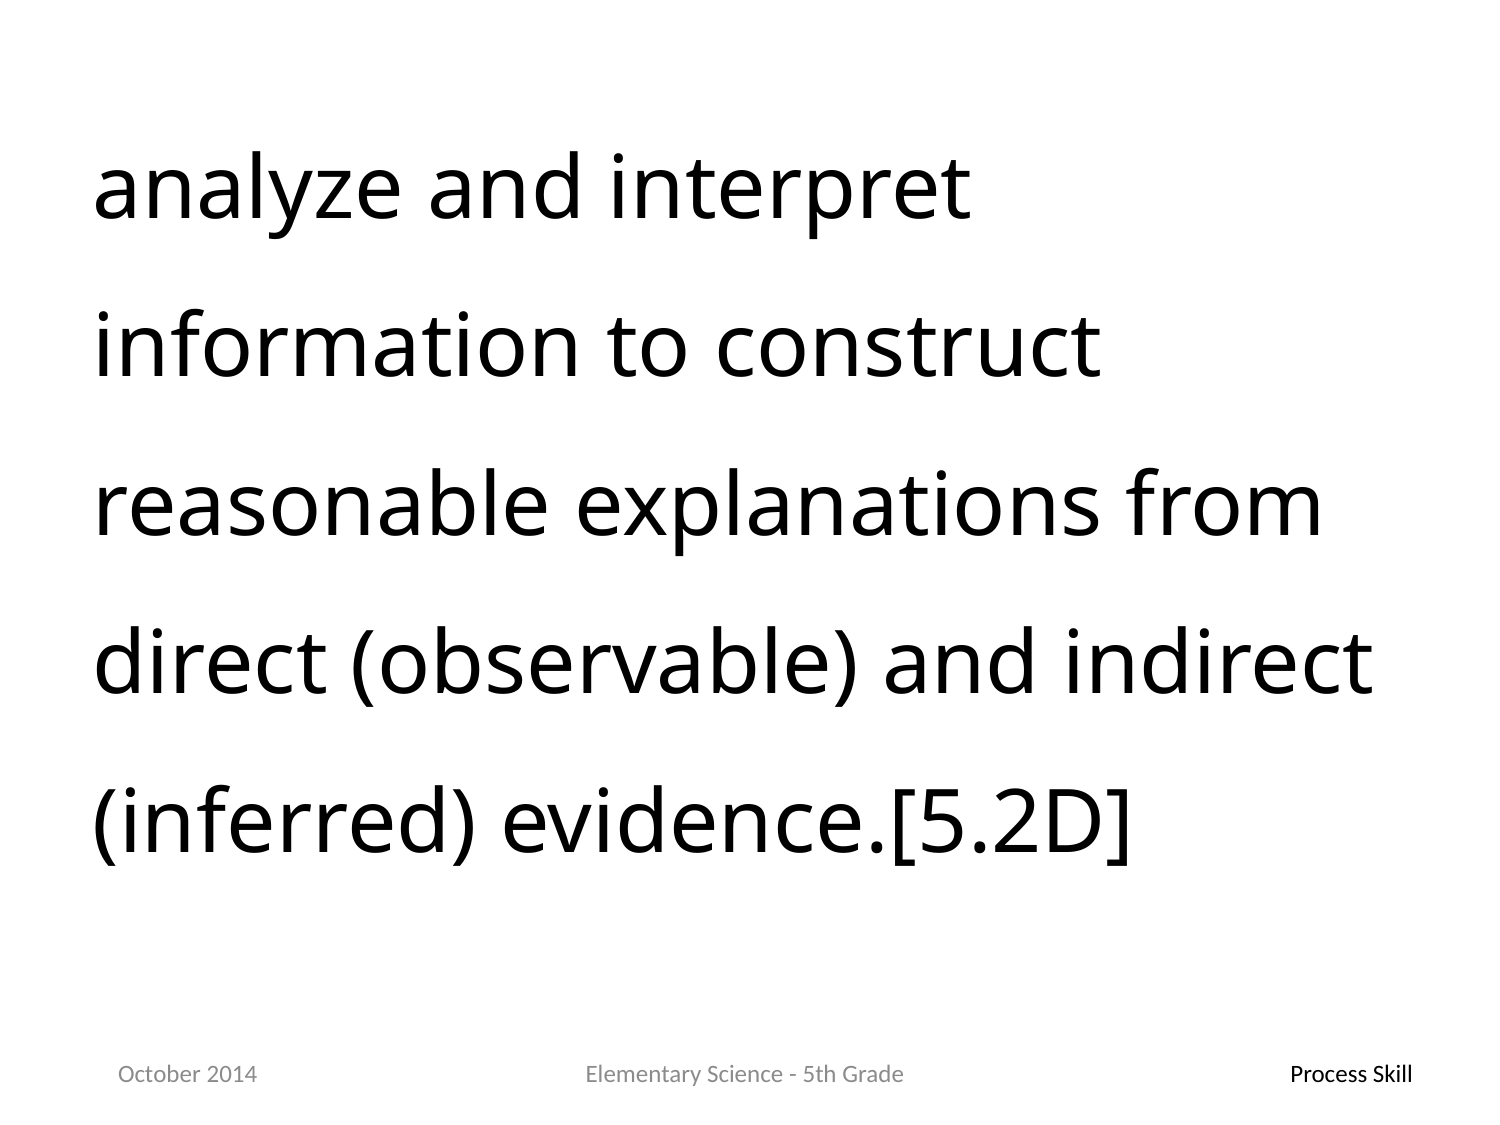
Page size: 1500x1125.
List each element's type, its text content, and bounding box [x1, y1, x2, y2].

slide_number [103, 1042, 441, 1103]
subtitle analyze and interpret information to construct reasonable explanations from direct (observable) and indirect (inferred) evidence.[5.2D] [78, 70, 1429, 1014]
footer Elementary Science - 5th Grade [492, 1042, 999, 1103]
